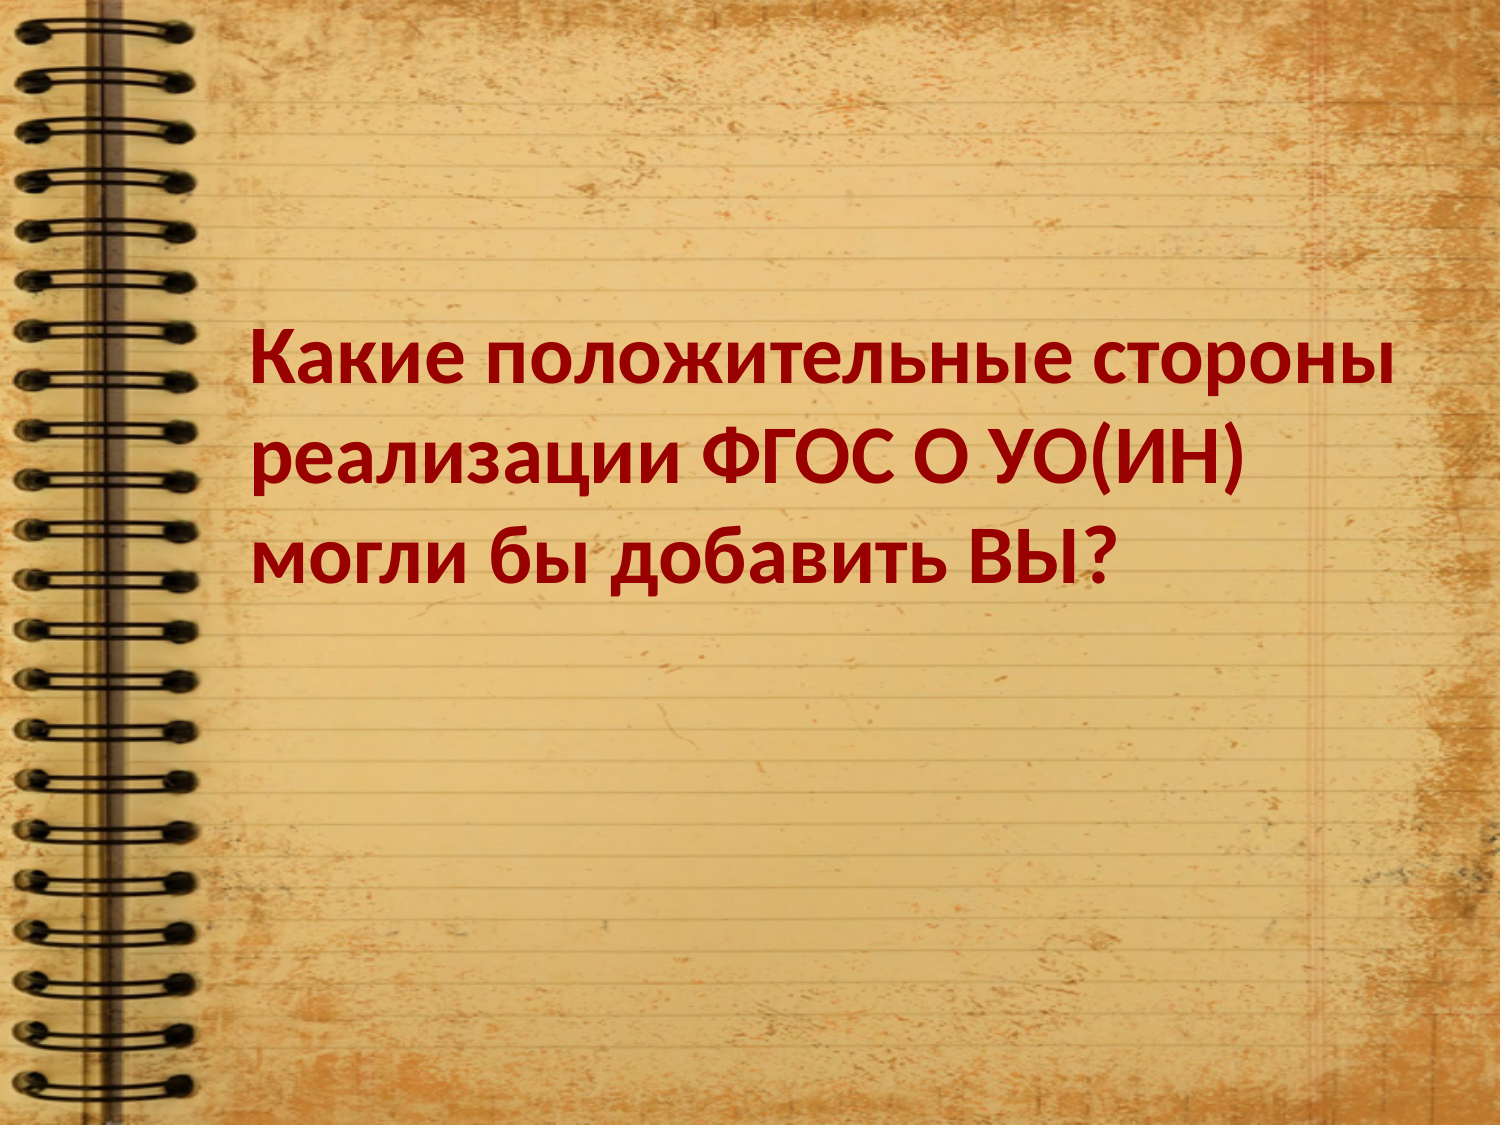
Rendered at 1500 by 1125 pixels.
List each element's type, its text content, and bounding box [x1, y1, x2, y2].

text_box [246, 292, 1371, 503]
picture [0, 0, 1500, 1125]
text_box Какие положительные стороны реализации ФГОС О УО(ИН) могли бы добавить ВЫ? [234, 292, 1454, 608]
